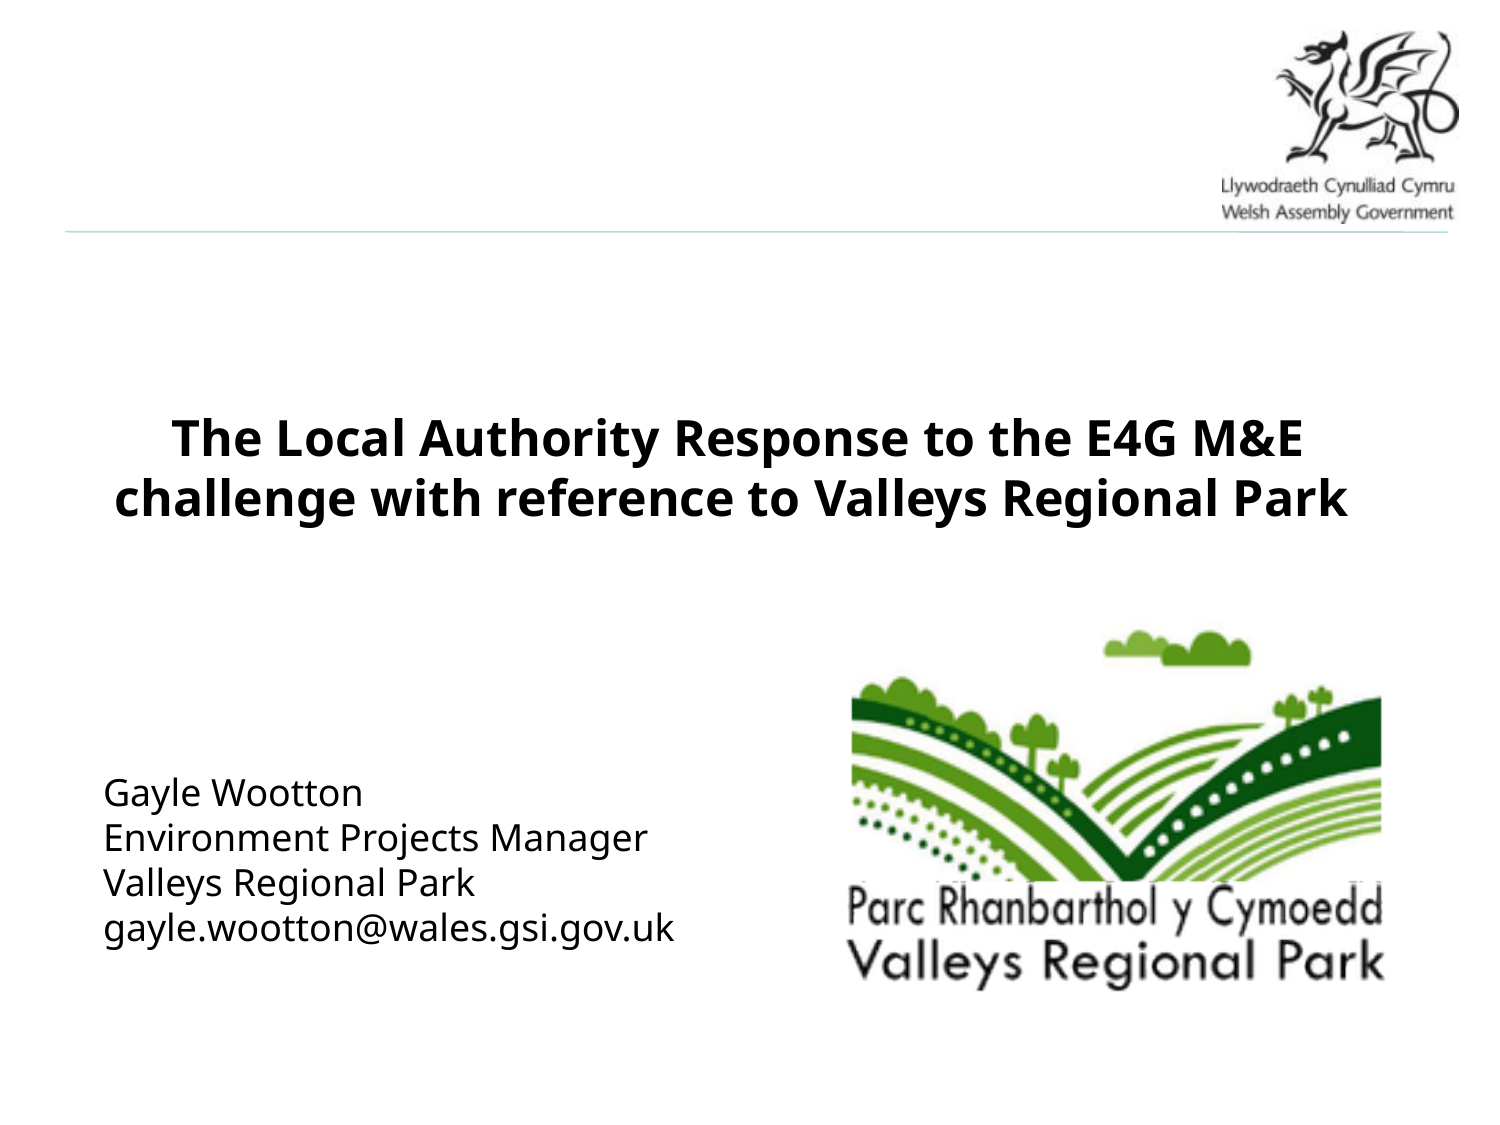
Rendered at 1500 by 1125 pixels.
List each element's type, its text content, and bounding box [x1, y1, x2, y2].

picture [844, 609, 1389, 1004]
text_box The Local Authority Response to the E4G M&E challenge with reference to Valleys Regional Park Gayle Wootton Environment Projects Manager Valleys Regional Park gayle.wootton@wales.gsi.gov.uk [88, 314, 1388, 957]
picture [1222, 30, 1459, 225]
